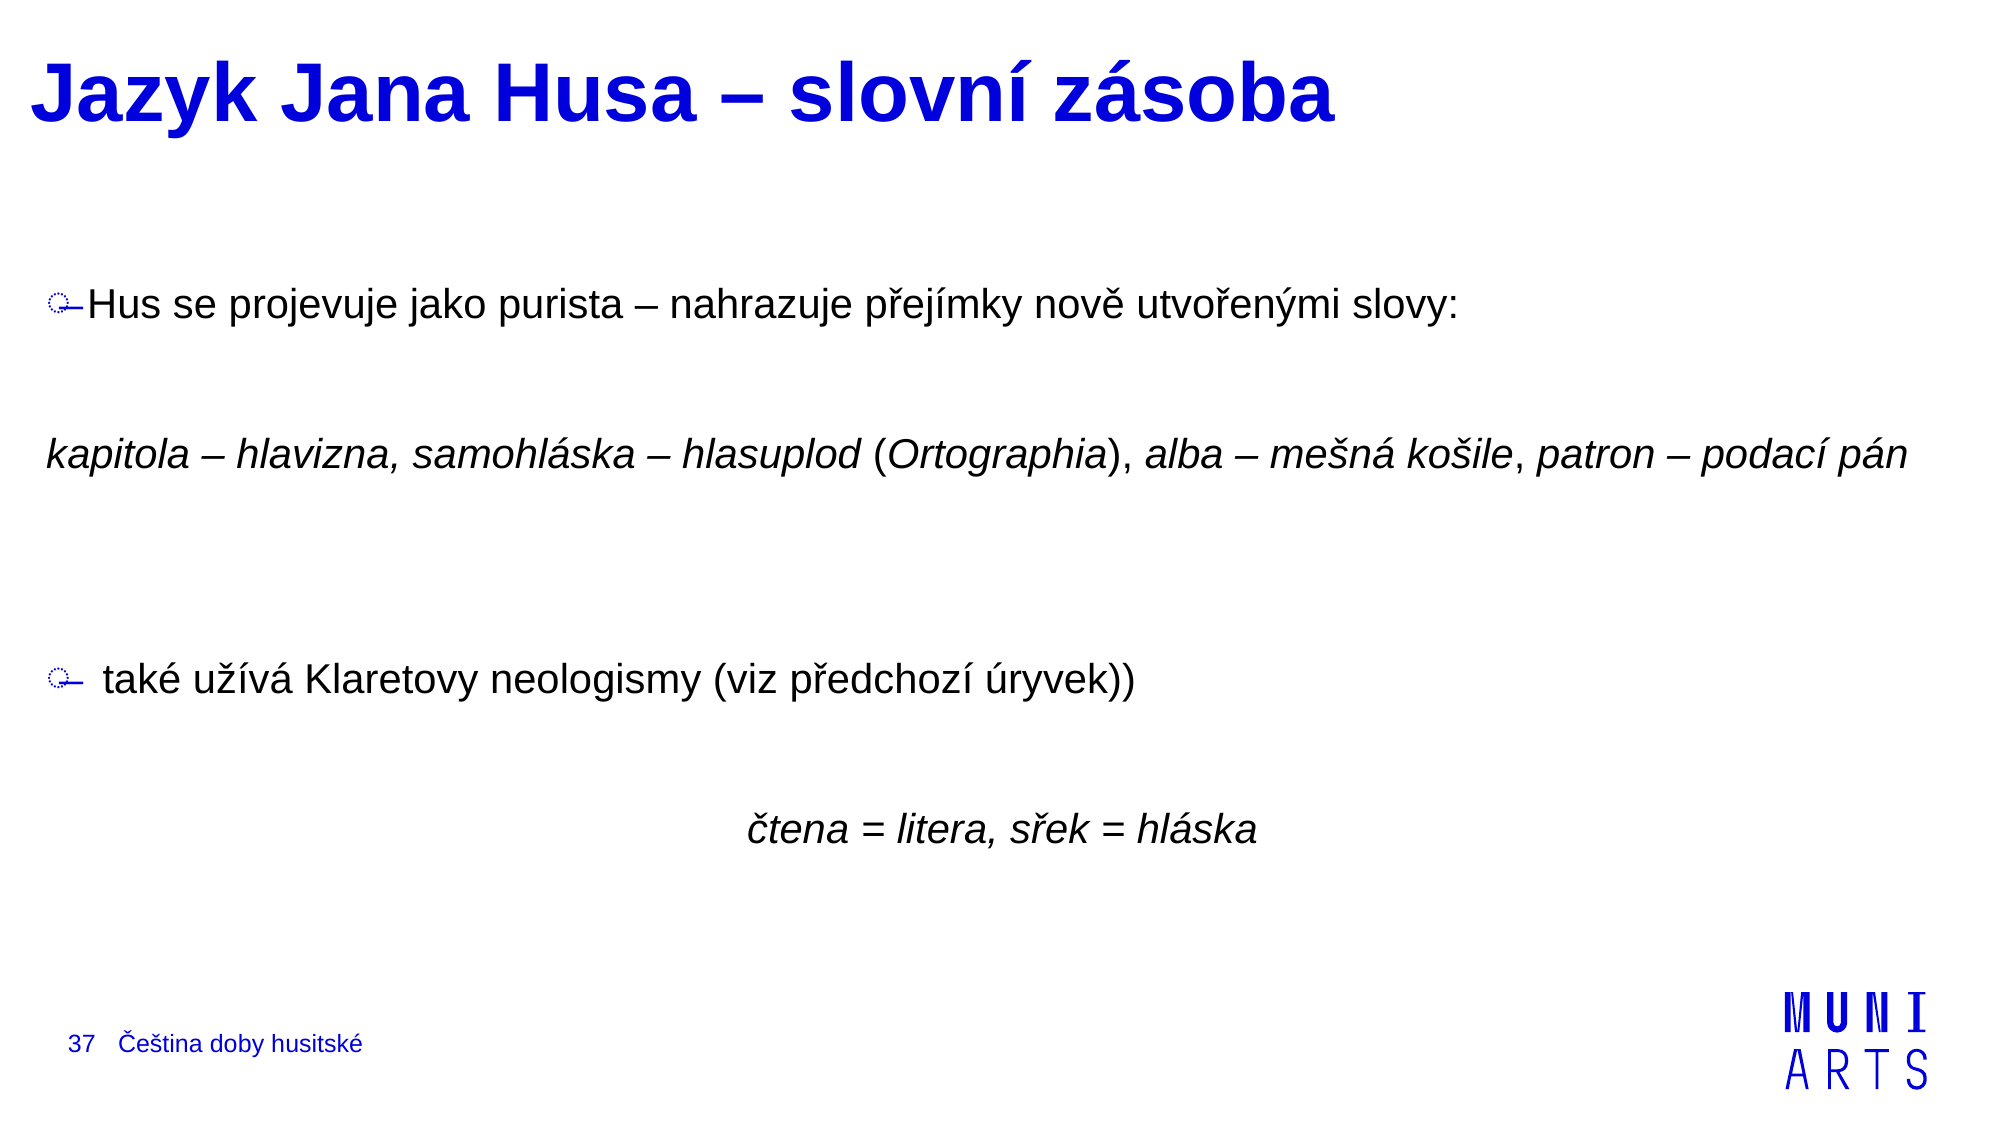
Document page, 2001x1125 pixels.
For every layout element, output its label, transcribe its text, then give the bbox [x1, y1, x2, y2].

list Hus se projevuje jako purista – nahrazuje přejímky nově utvořenými slovy: kapitola – hlavizna, samohláska – hlasuplod (Ortographia), alba – mešná košile, patron – podací pán také užívá Klaretovy neologismy (viz předchozí úryvek)) čtena = litera, sřek = hláska [30, 251, 1959, 929]
slide_number 37 [67, 1021, 110, 1063]
title Jazyk Jana Husa – slovní zásoba [30, 55, 1933, 148]
footer Čeština doby husitské [118, 1021, 1418, 1063]
